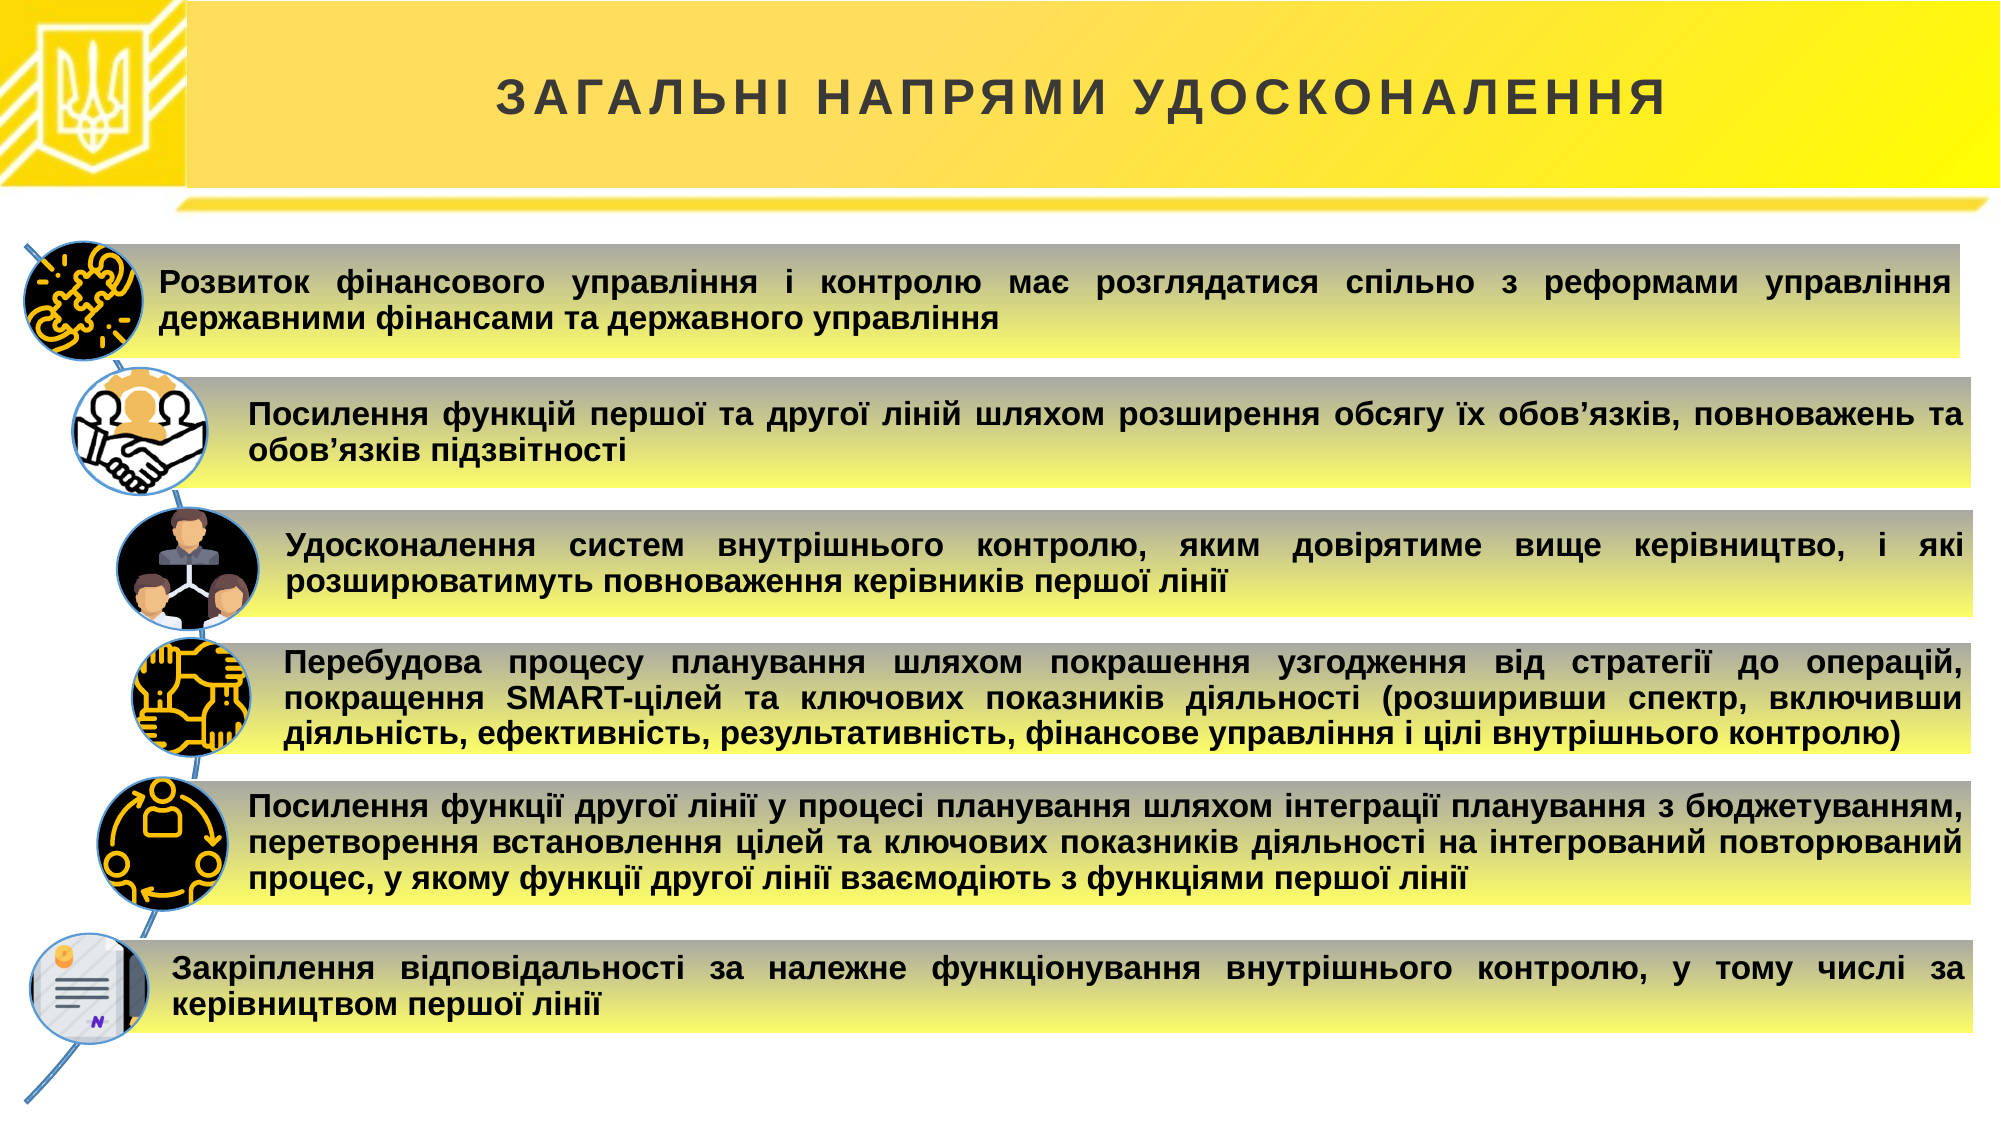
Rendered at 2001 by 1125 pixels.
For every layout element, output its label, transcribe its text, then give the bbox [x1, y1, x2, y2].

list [11, 222, 1974, 1125]
picture [0, 0, 2001, 1125]
title ЗАГАЛЬНІ НАПРЯМИ УДОСКОНАЛЕННЯ [187, 1, 2000, 188]
